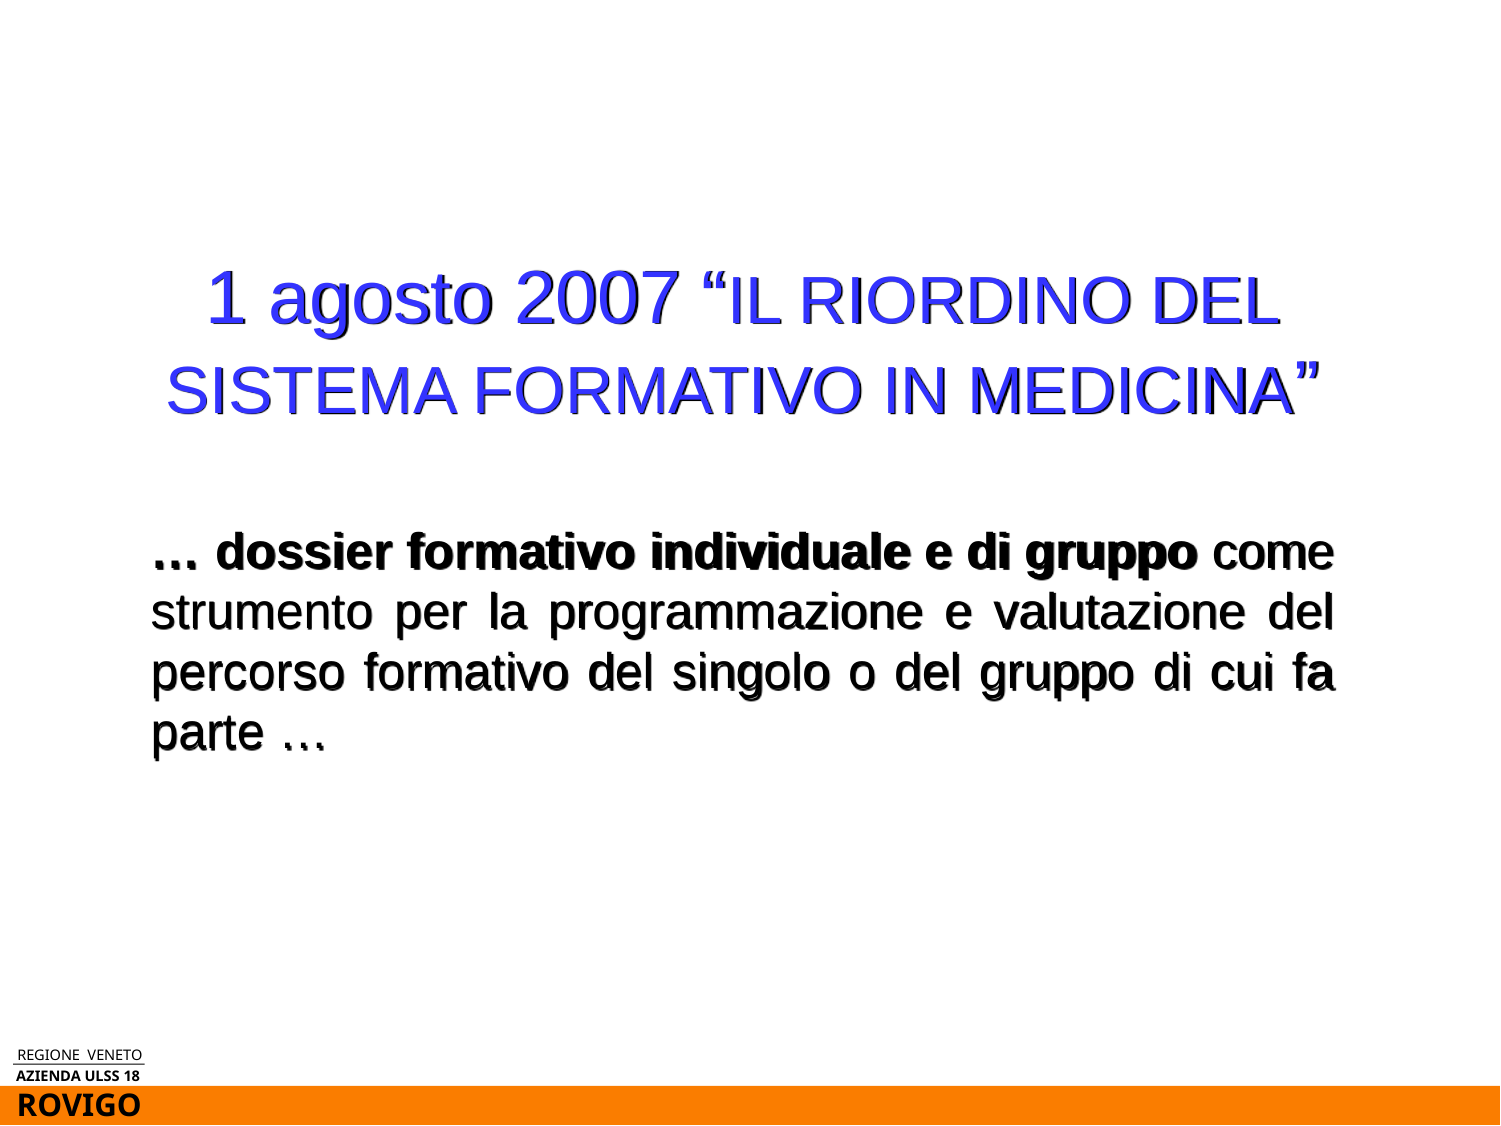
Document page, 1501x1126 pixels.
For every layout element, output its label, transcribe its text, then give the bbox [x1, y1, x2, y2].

text_box 1 agosto 2007 “IL RIORDINO DEL SISTEMA FORMATIVO IN MEDICINA” … dossier formativo individuale e di gruppo come strumento per la programmazione e valutazione del percorso formativo del singolo o del gruppo di cui fa parte … [135, 160, 1349, 886]
text_box [165, 1085, 1500, 1125]
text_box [0, 1038, 160, 1126]
